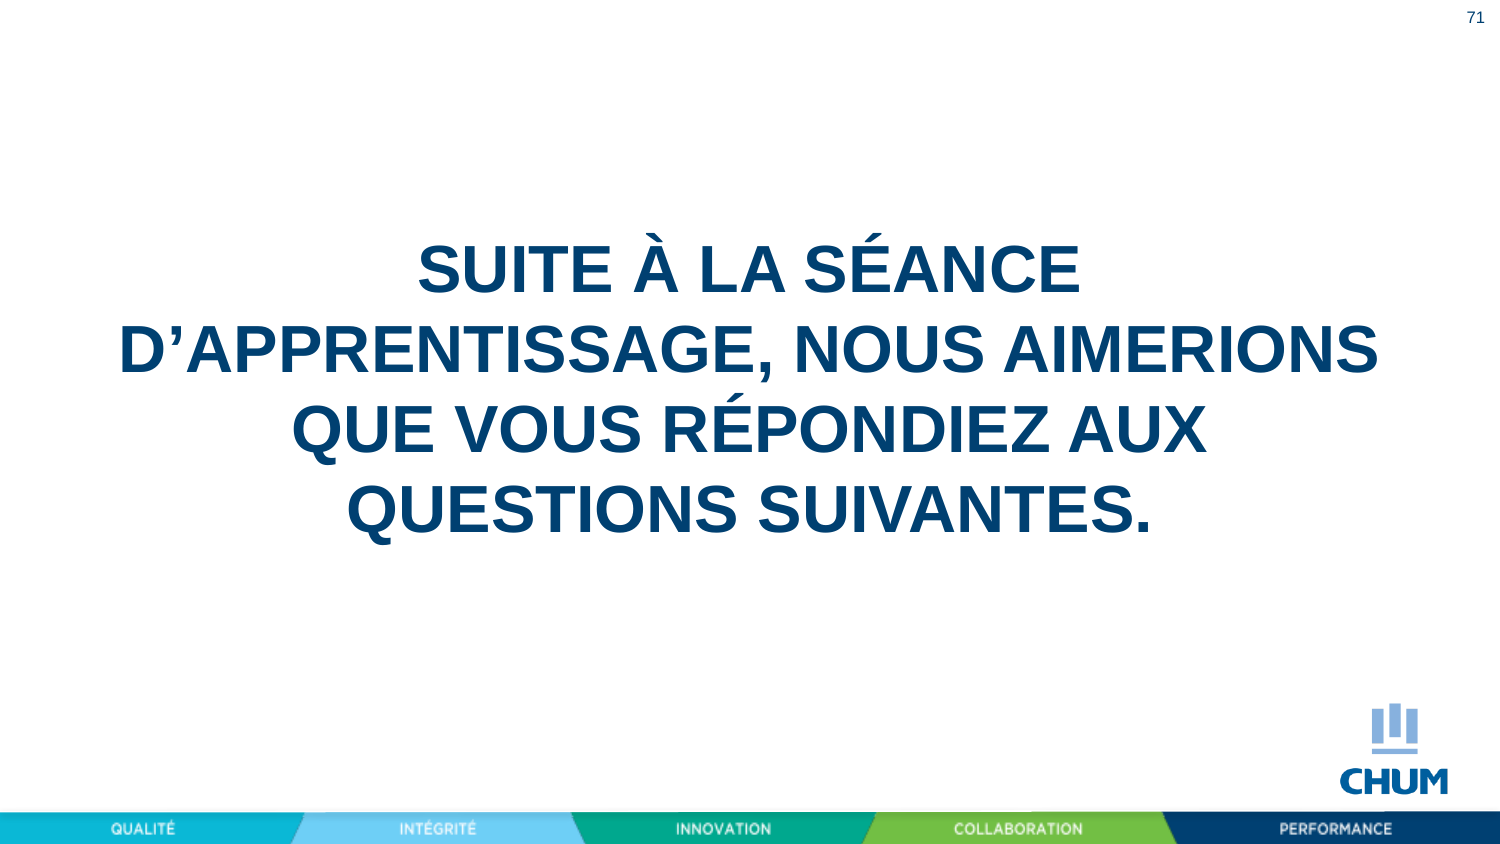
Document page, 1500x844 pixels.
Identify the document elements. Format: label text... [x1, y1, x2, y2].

title SUITE À LA SÉANCE D’APPRENTISSAGE, NOUS AIMERIONS QUE VOUS RÉPONDIEZ AUX QUESTIONS SUIVANTES. [75, 81, 1425, 690]
text_box 71 [1149, 0, 1500, 46]
picture [1313, 678, 1474, 819]
